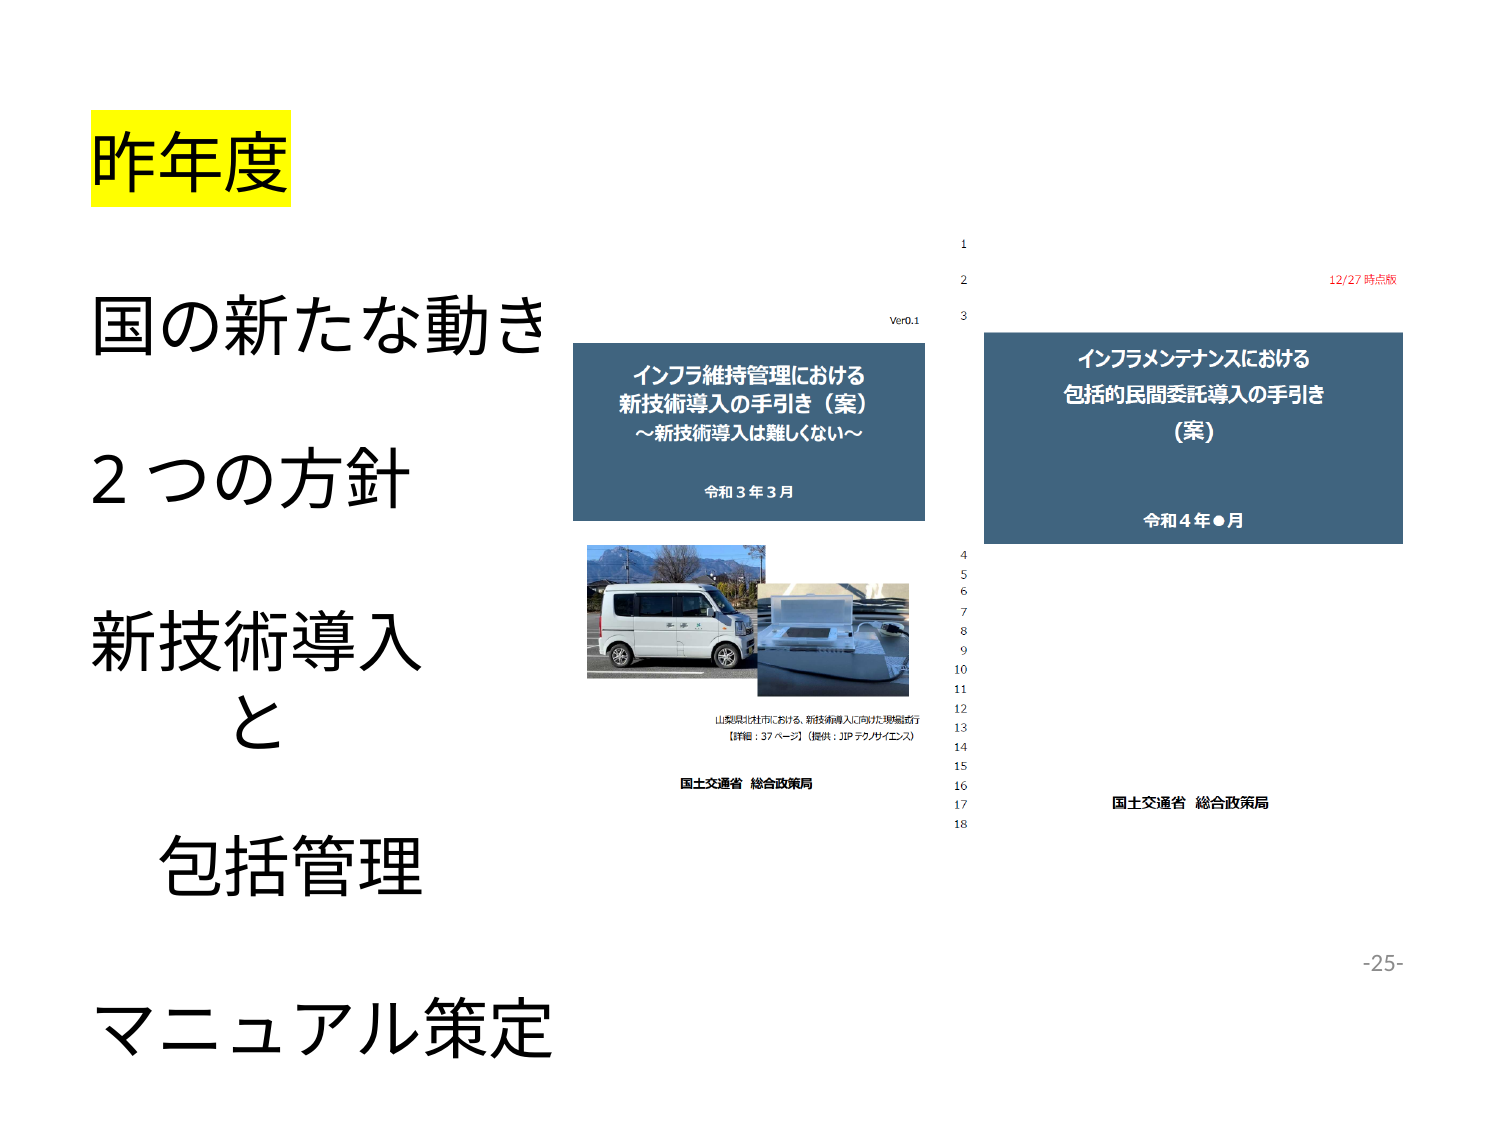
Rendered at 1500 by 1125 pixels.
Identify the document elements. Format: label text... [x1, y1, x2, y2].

slide_number -25- [1286, 939, 1416, 985]
picture [541, 224, 1416, 845]
text_box 昨年度 国の新たな動き 2つの方針 新技術導入 と 包括管理 マニュアル策定 [79, 614, 595, 1074]
